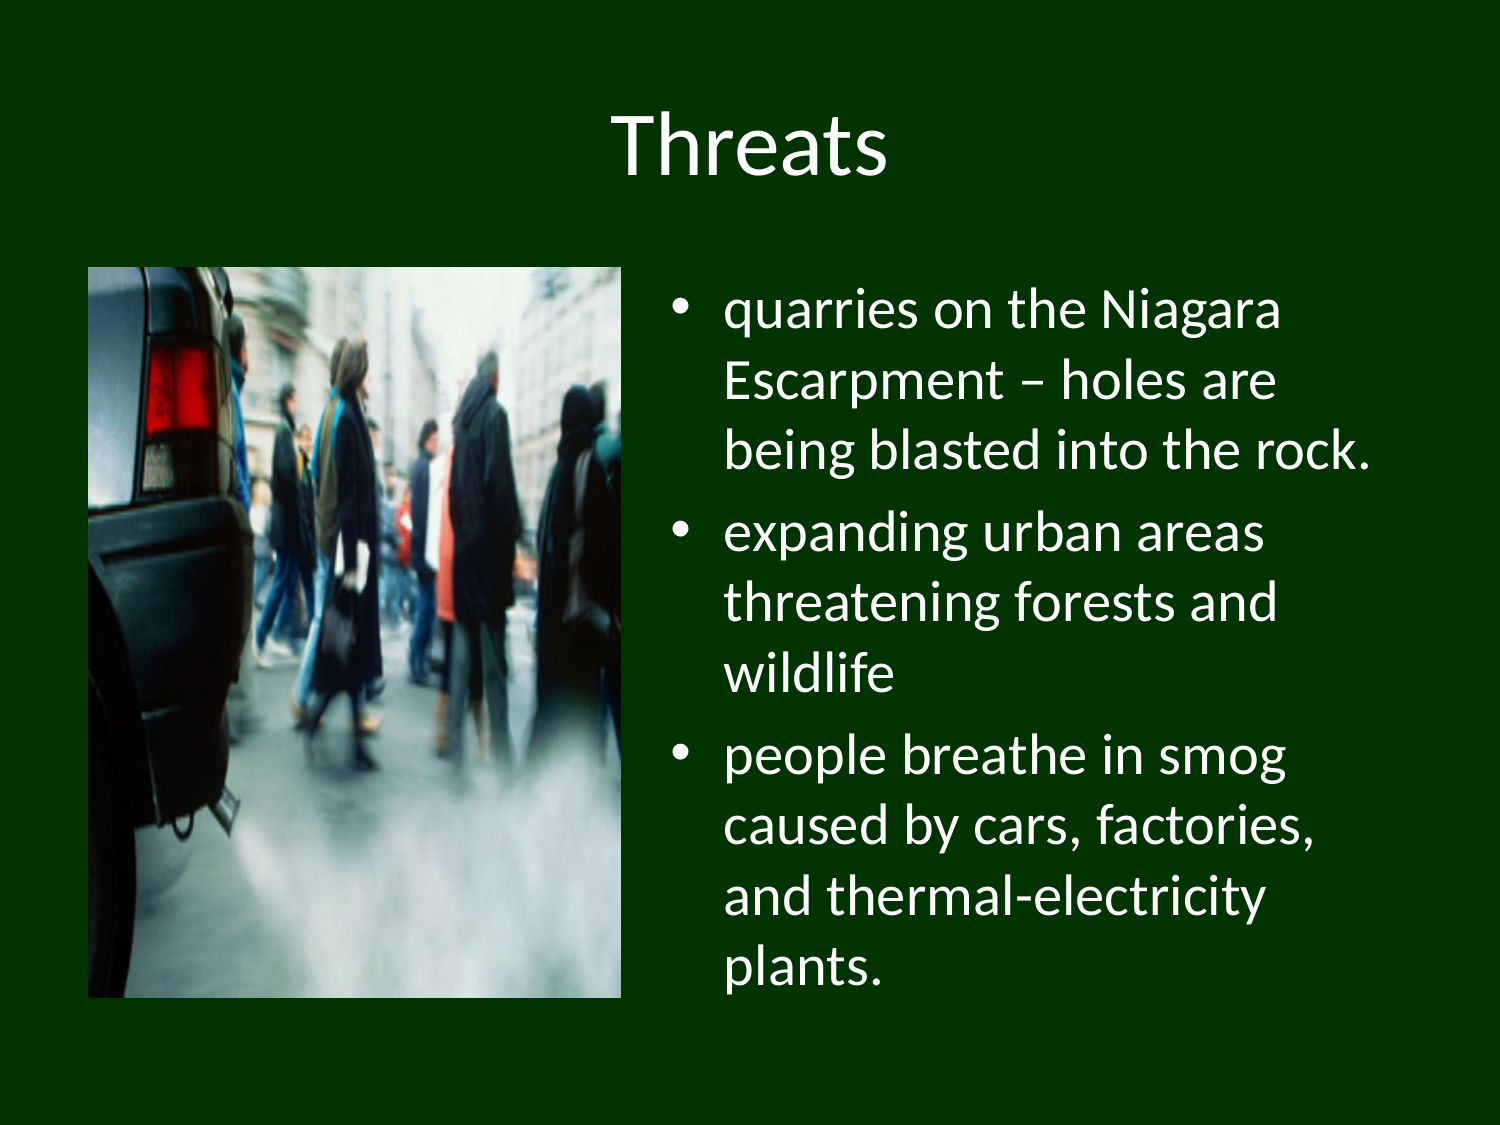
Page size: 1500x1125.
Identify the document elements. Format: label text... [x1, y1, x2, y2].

picture [88, 266, 621, 998]
title Threats [75, 45, 1425, 233]
list quarries on the Niagara Escarpment – holes are being blasted into the rock. expanding urban areas threatening forests and wildlife people breathe in smog caused by cars, factories, and thermal-electricity plants. [655, 262, 1425, 1005]
